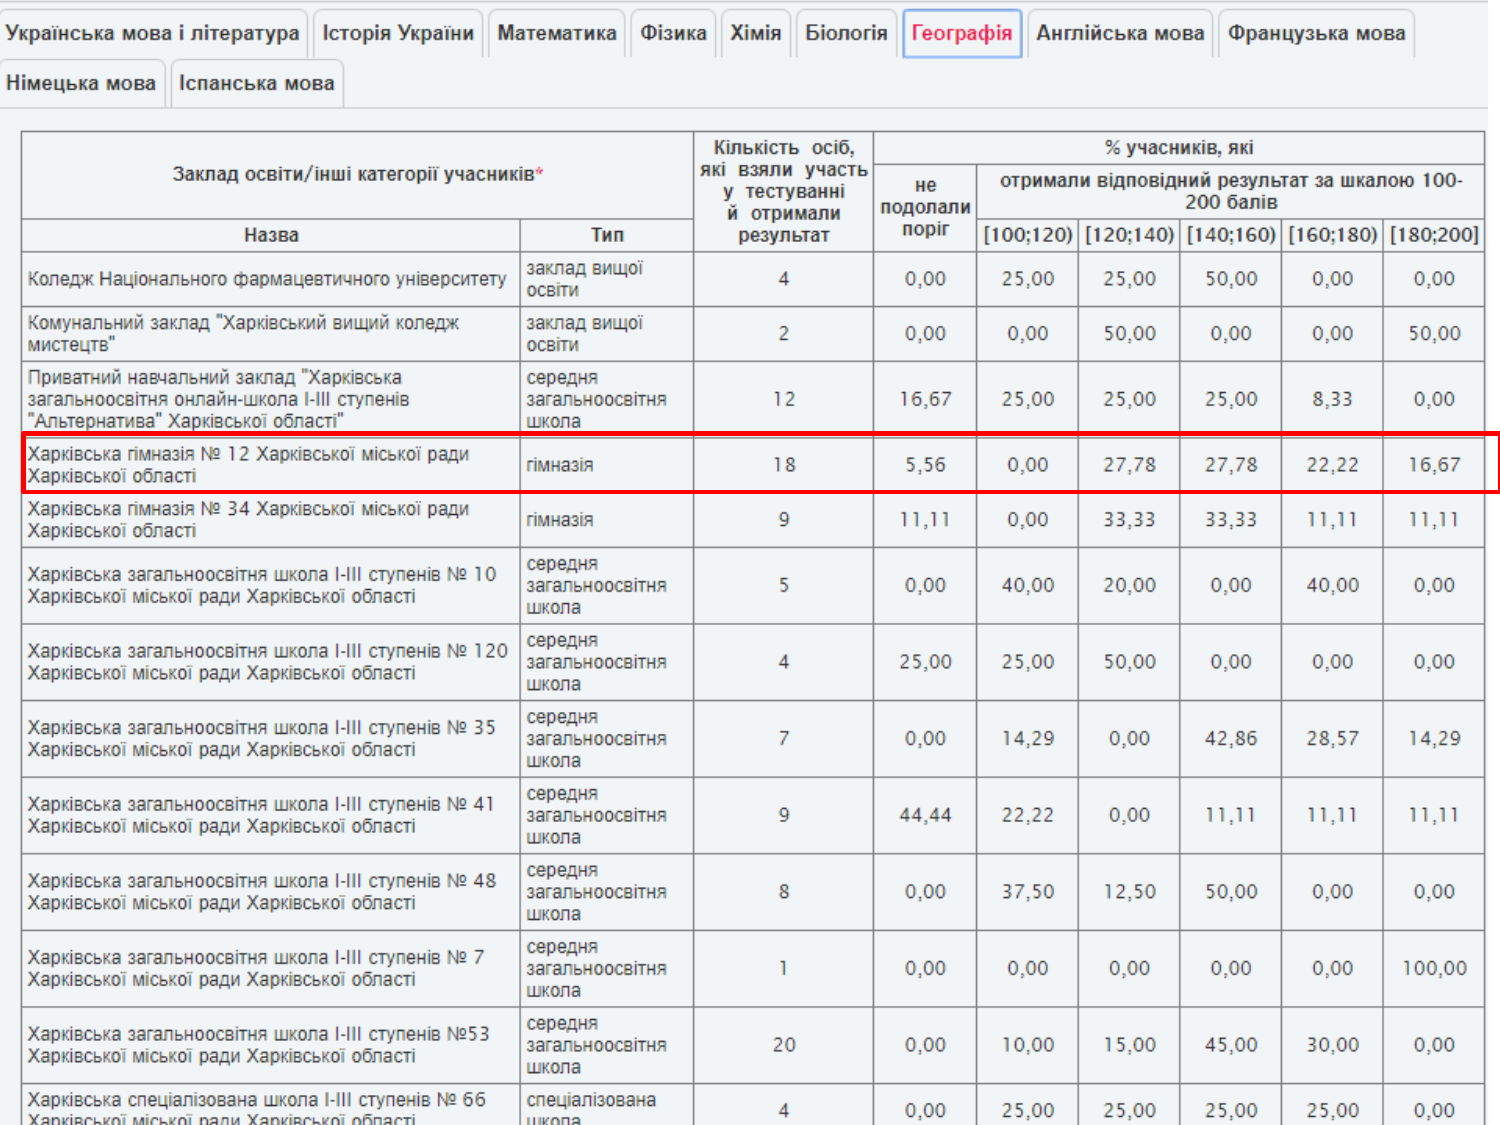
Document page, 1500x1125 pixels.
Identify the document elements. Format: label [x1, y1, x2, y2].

text_box [1492, 431, 1500, 494]
picture [0, 0, 1489, 1125]
